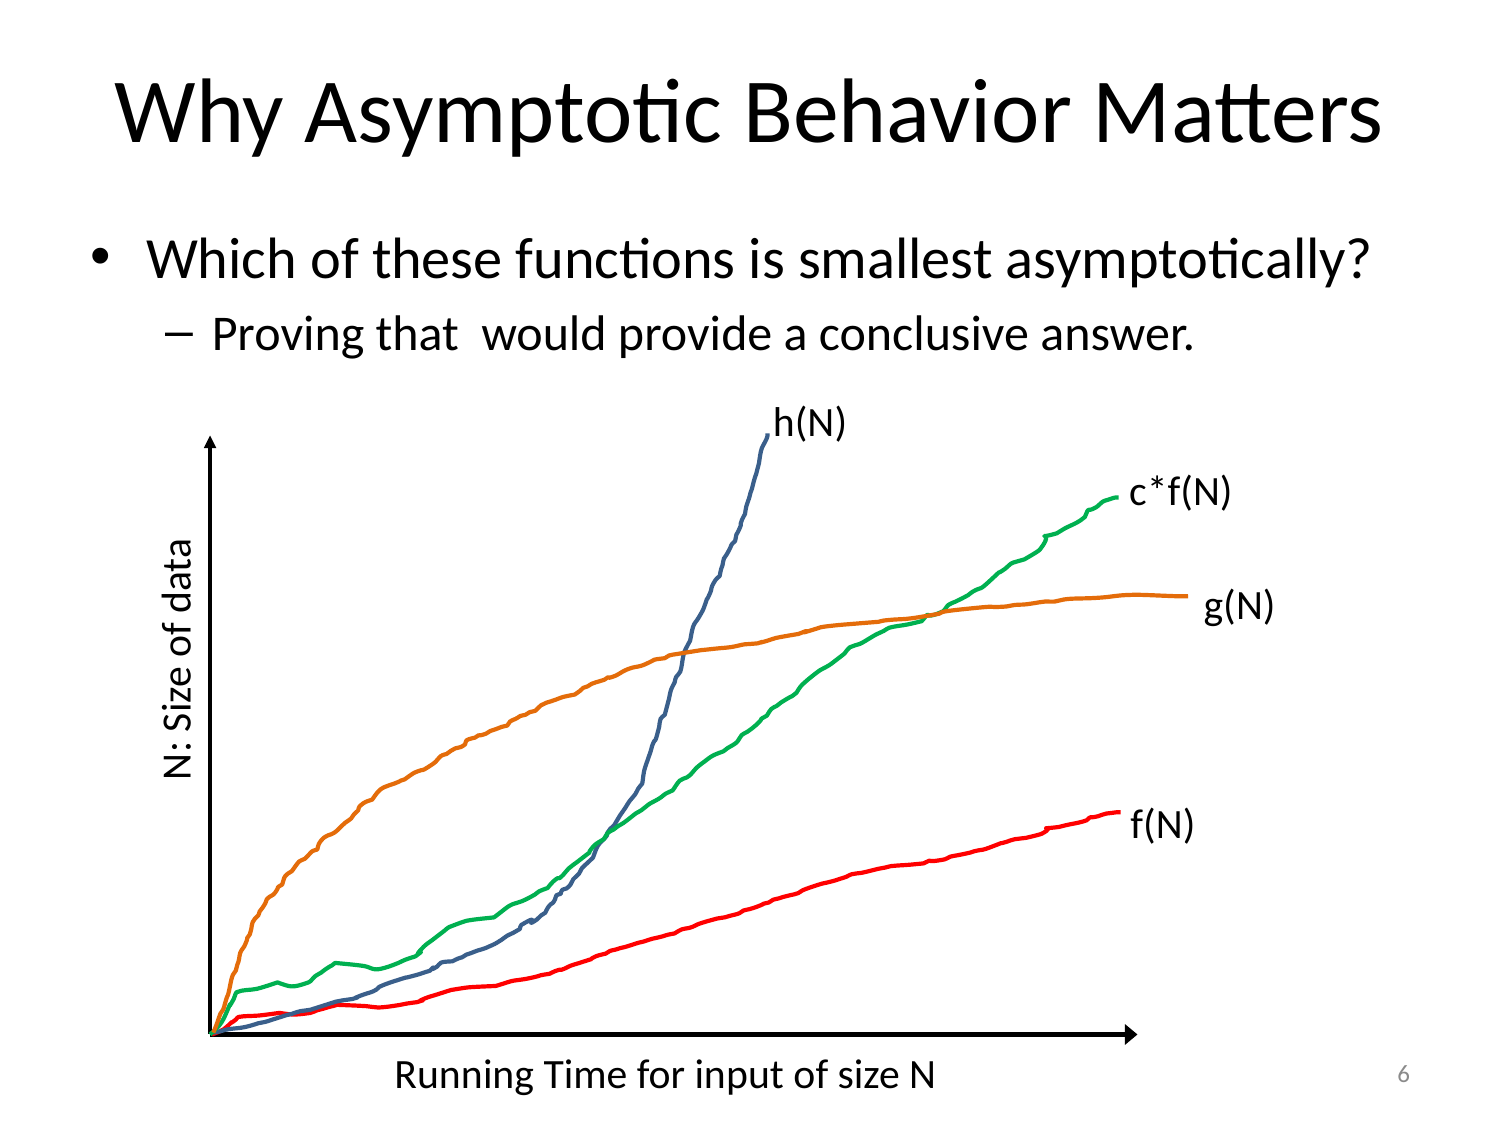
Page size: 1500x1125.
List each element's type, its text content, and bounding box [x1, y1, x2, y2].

title Why Asymptotic Behavior Matters [75, 12, 1425, 200]
slide_number 6 [1291, 1042, 1425, 1103]
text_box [141, 387, 1288, 1101]
